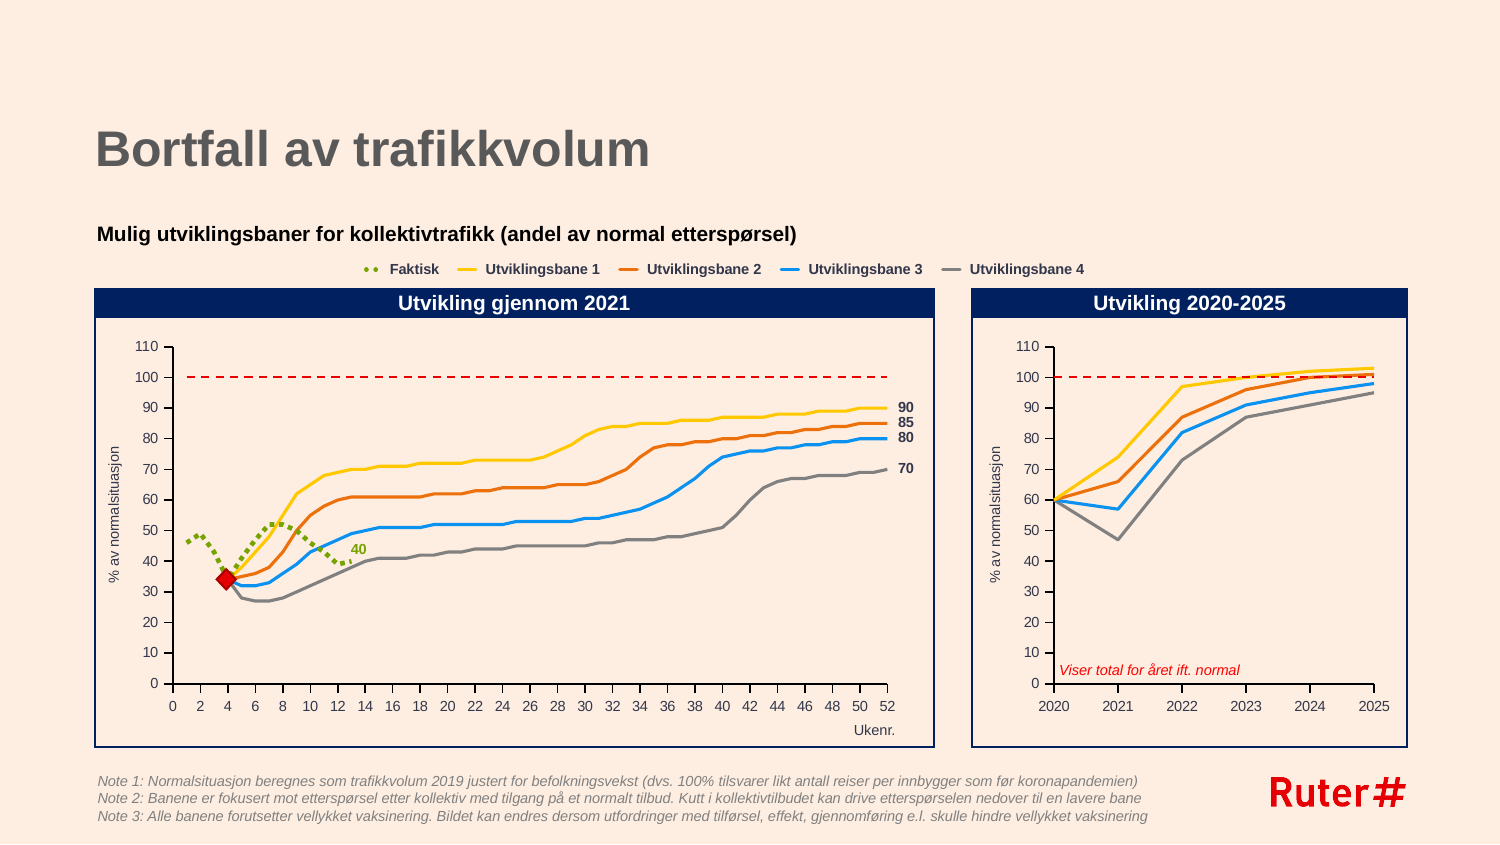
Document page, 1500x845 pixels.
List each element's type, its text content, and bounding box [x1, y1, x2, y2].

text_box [972, 288, 1407, 747]
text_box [94, 288, 934, 747]
text_box Note 1: Normalsituasjon beregnes som trafikkvolum 2019 justert for befolkningsvekst (dvs. 100% tilsvarer likt antall reiser per innbygger som før koronapandemien) Note 2: Banene er fokusert mot etterspørsel etter kollektiv med tilgang på et normalt tilbud. Kutt i kollektivtilbudet kan drive etterspørselen nedover til en lavere bane Note 3: Alle banene forutsetter vellykket vaksinering. Bildet kan endres dersom utfordringer med tilførsel, effekt, gjennomføring e.l. skulle hindre vellykket vaksinering [82, 764, 1278, 832]
text_box Mulig utviklingsbaner for kollektivtrafikk (andel av normal etterspørsel) [82, 213, 934, 254]
text_box Utviklingsbane 2 [647, 261, 763, 278]
text_box Utviklingsbane 1 [485, 261, 602, 278]
text_box Utviklingsbane 4 [969, 261, 1086, 278]
picture [1278, 777, 1406, 807]
text_box Faktisk [389, 261, 441, 278]
text_box Utviklingsbane 3 [808, 261, 925, 278]
chart [118, 333, 922, 719]
title Bortfall av trafikkvolum [95, 116, 1405, 177]
